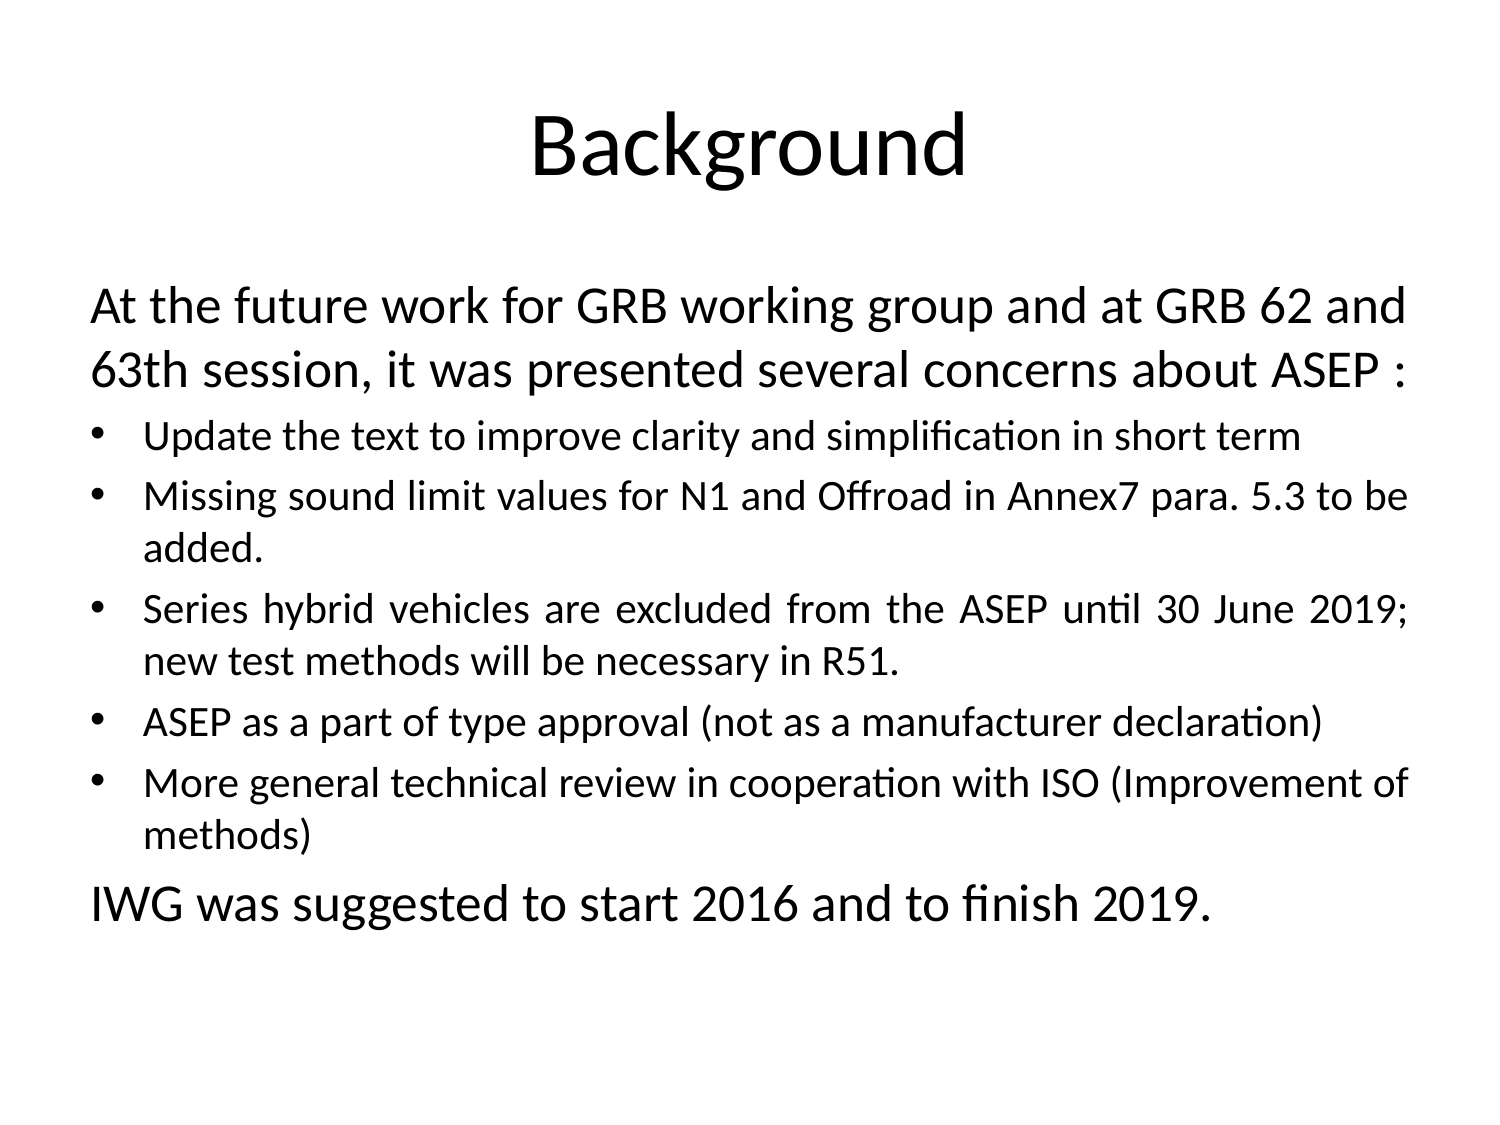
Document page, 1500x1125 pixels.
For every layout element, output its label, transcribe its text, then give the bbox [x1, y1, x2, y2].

title Background [75, 45, 1425, 233]
list At the future work for GRB working group and at GRB 62 and 63th session, it was presented several concerns about ASEP : Update the text to improve clarity and simplification in short term Missing sound limit values for N1 and Offroad in Annex7 para. 5.3 to be added. Series hybrid vehicles are excluded from the ASEP until 30 June 2019; new test methods will be necessary in R51. ASEP as a part of type approval (not as a manufacturer declaration) More general technical review in cooperation with ISO (Improvement of methods) IWG was suggested to start 2016 and to finish 2019. [75, 262, 1425, 1005]
